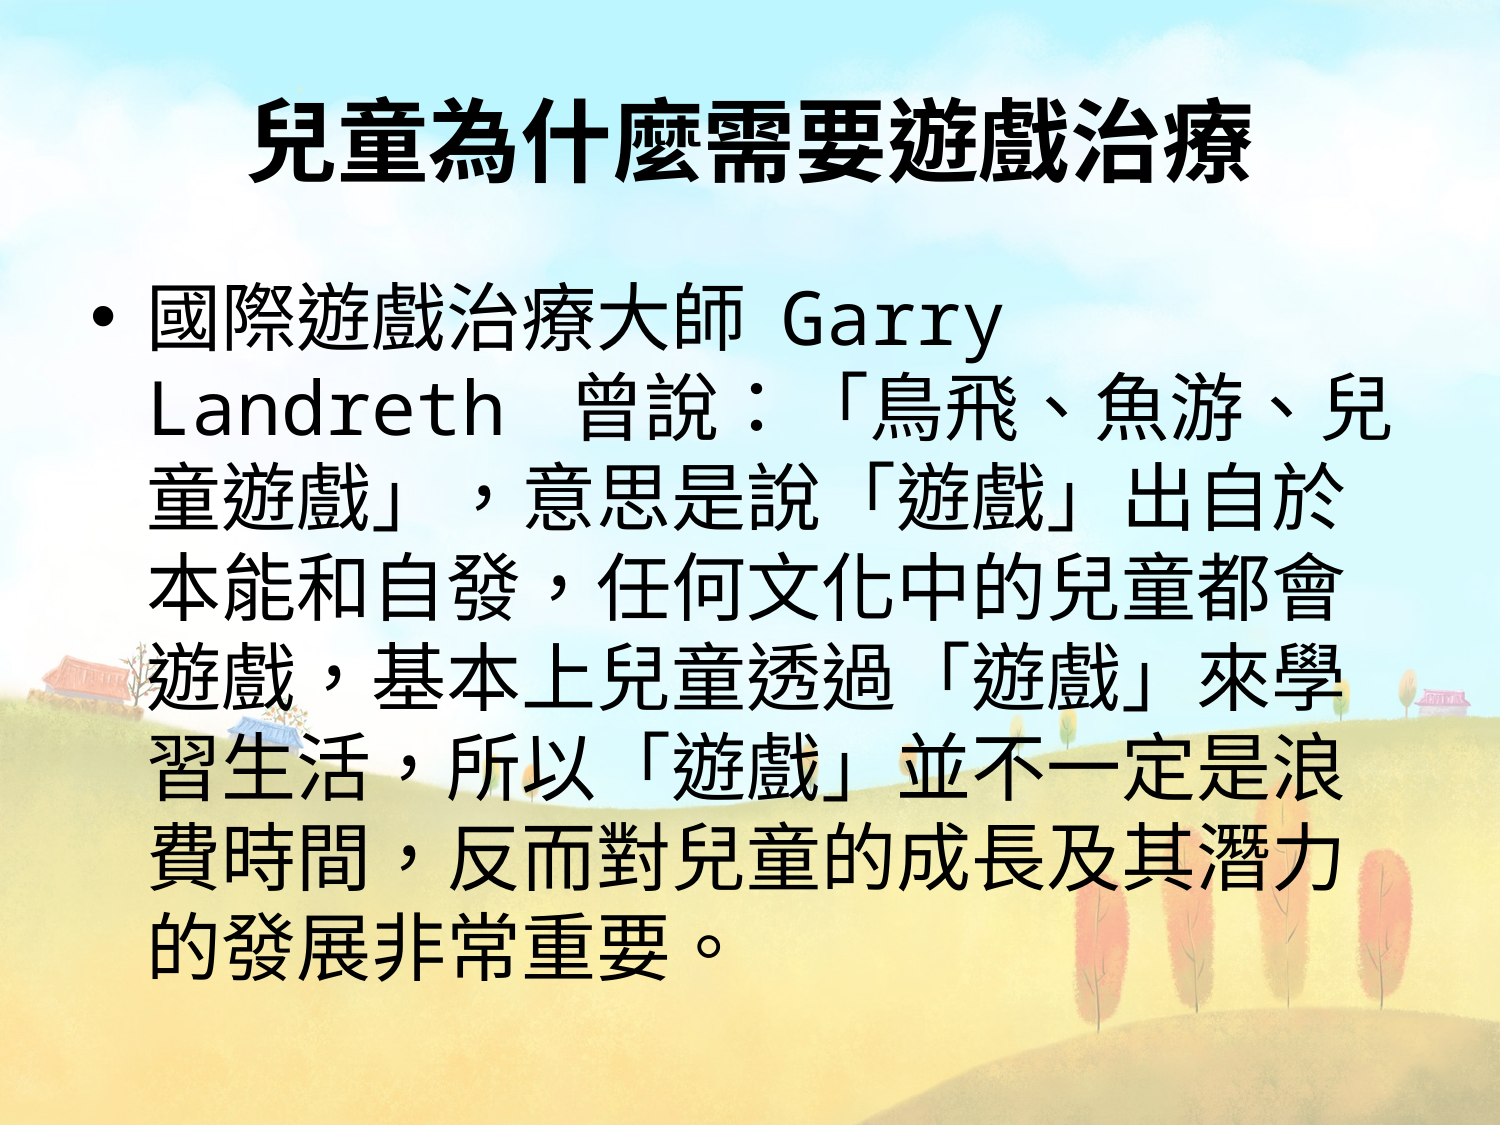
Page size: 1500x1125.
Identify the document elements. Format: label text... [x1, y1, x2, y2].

list 國際遊戲治療大師 Garry Landreth 曾說：「鳥飛、魚游、兒童遊戲」，意思是說「遊戲」出自於本能和自發，任何文化中的兒童都會遊戲，基本上兒童透過「遊戲」來學習生活，所以「遊戲」並不一定是浪費時間，反而對兒童的成長及其潛力的發展非常重要。 [75, 262, 1425, 1005]
title 兒童為什麼需要遊戲治療 [75, 45, 1425, 233]
